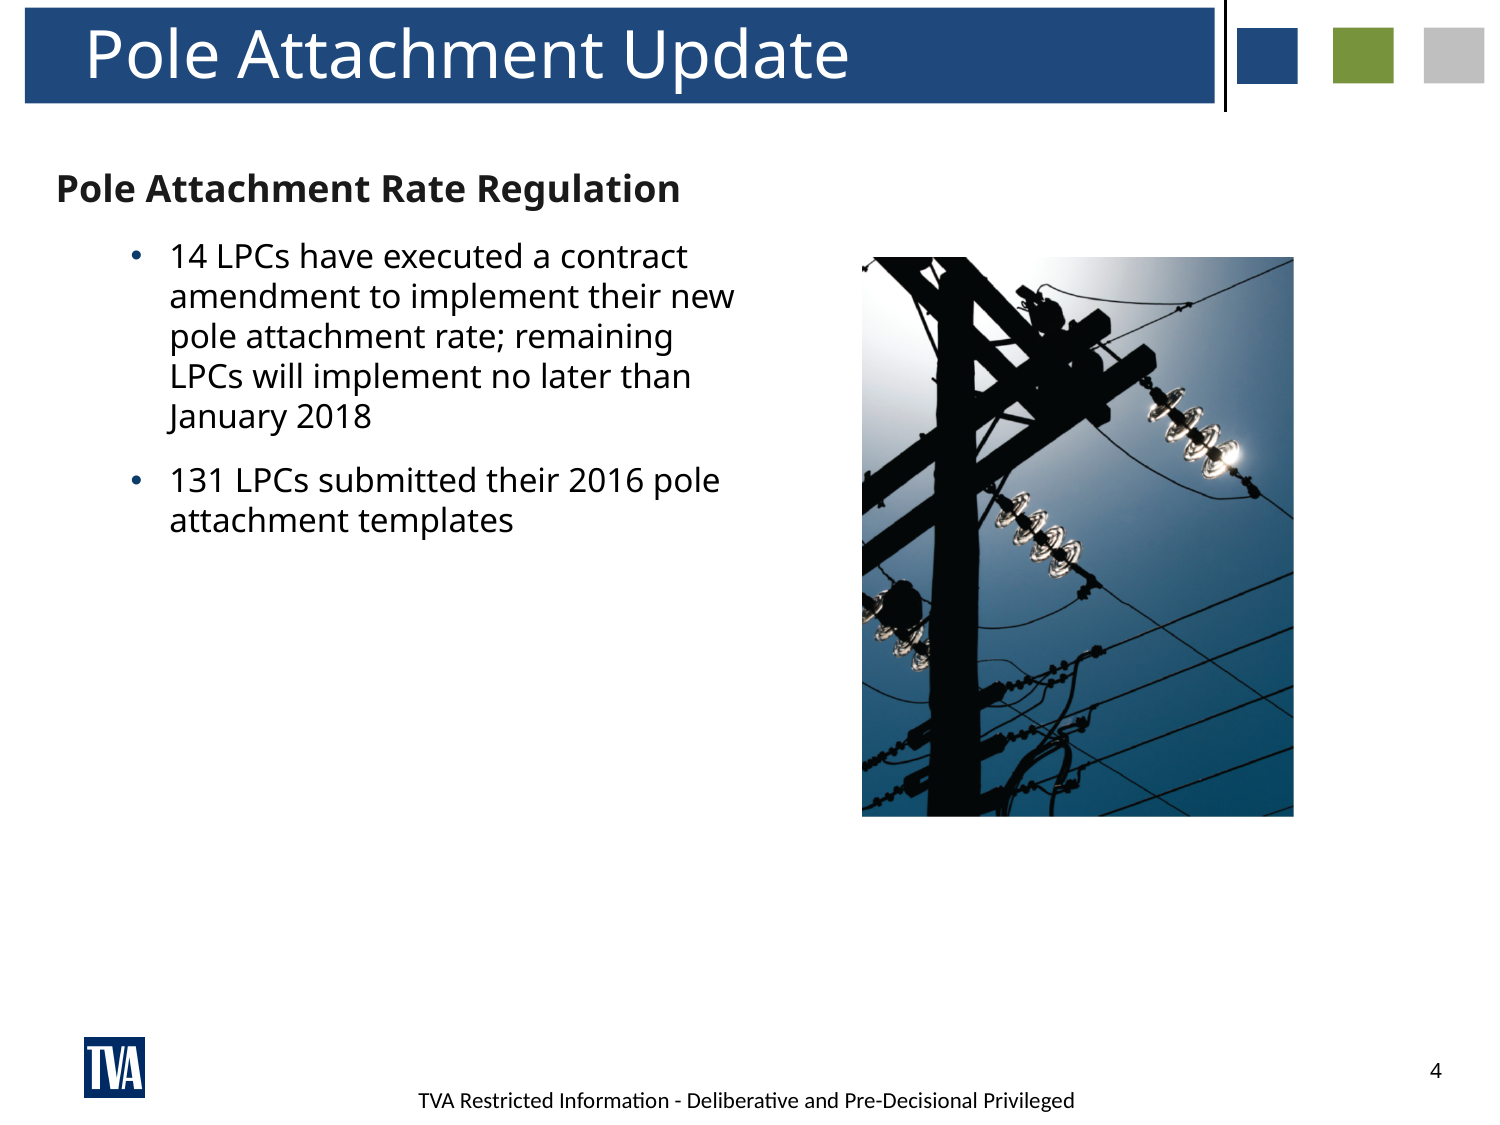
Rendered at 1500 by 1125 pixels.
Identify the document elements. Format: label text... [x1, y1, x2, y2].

picture [862, 257, 1294, 817]
text_box TVA Restricted Information - Deliberative and Pre-Decisional Privileged [387, 1098, 1113, 1112]
picture [84, 1037, 145, 1098]
text_box Pole Attachment Update [70, 4, 1188, 99]
slide_number 4 [1393, 1050, 1463, 1099]
picture [1200, 812, 1208, 817]
text_box Pole Attachment Rate Regulation 14 LPCs have executed a contract amendment to implement their new pole attachment rate; remaining LPCs will implement no later than January 2018 131 LPCs submitted their 2016 pole attachment templates [40, 157, 772, 547]
